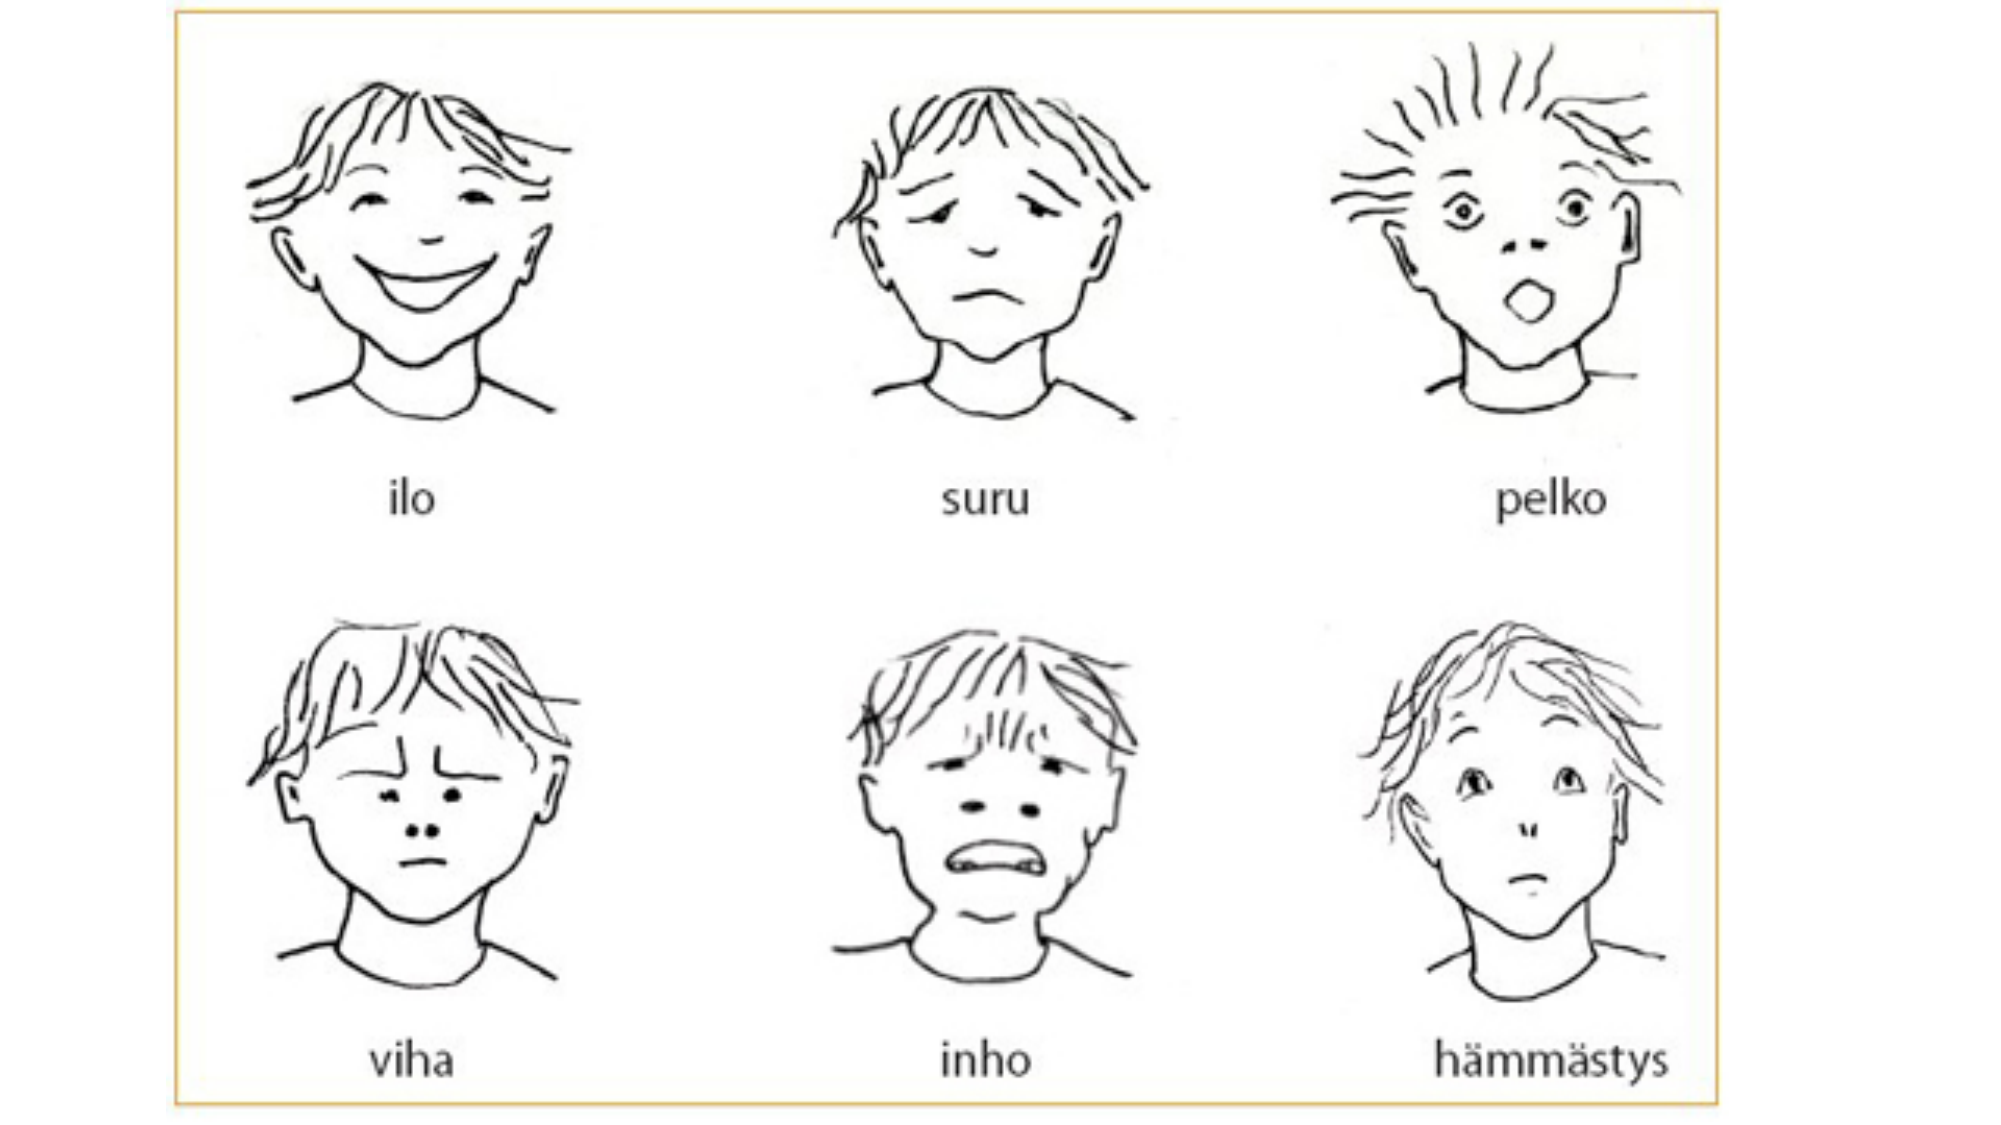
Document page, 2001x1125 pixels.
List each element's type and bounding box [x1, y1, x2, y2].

picture [166, 0, 1730, 1123]
